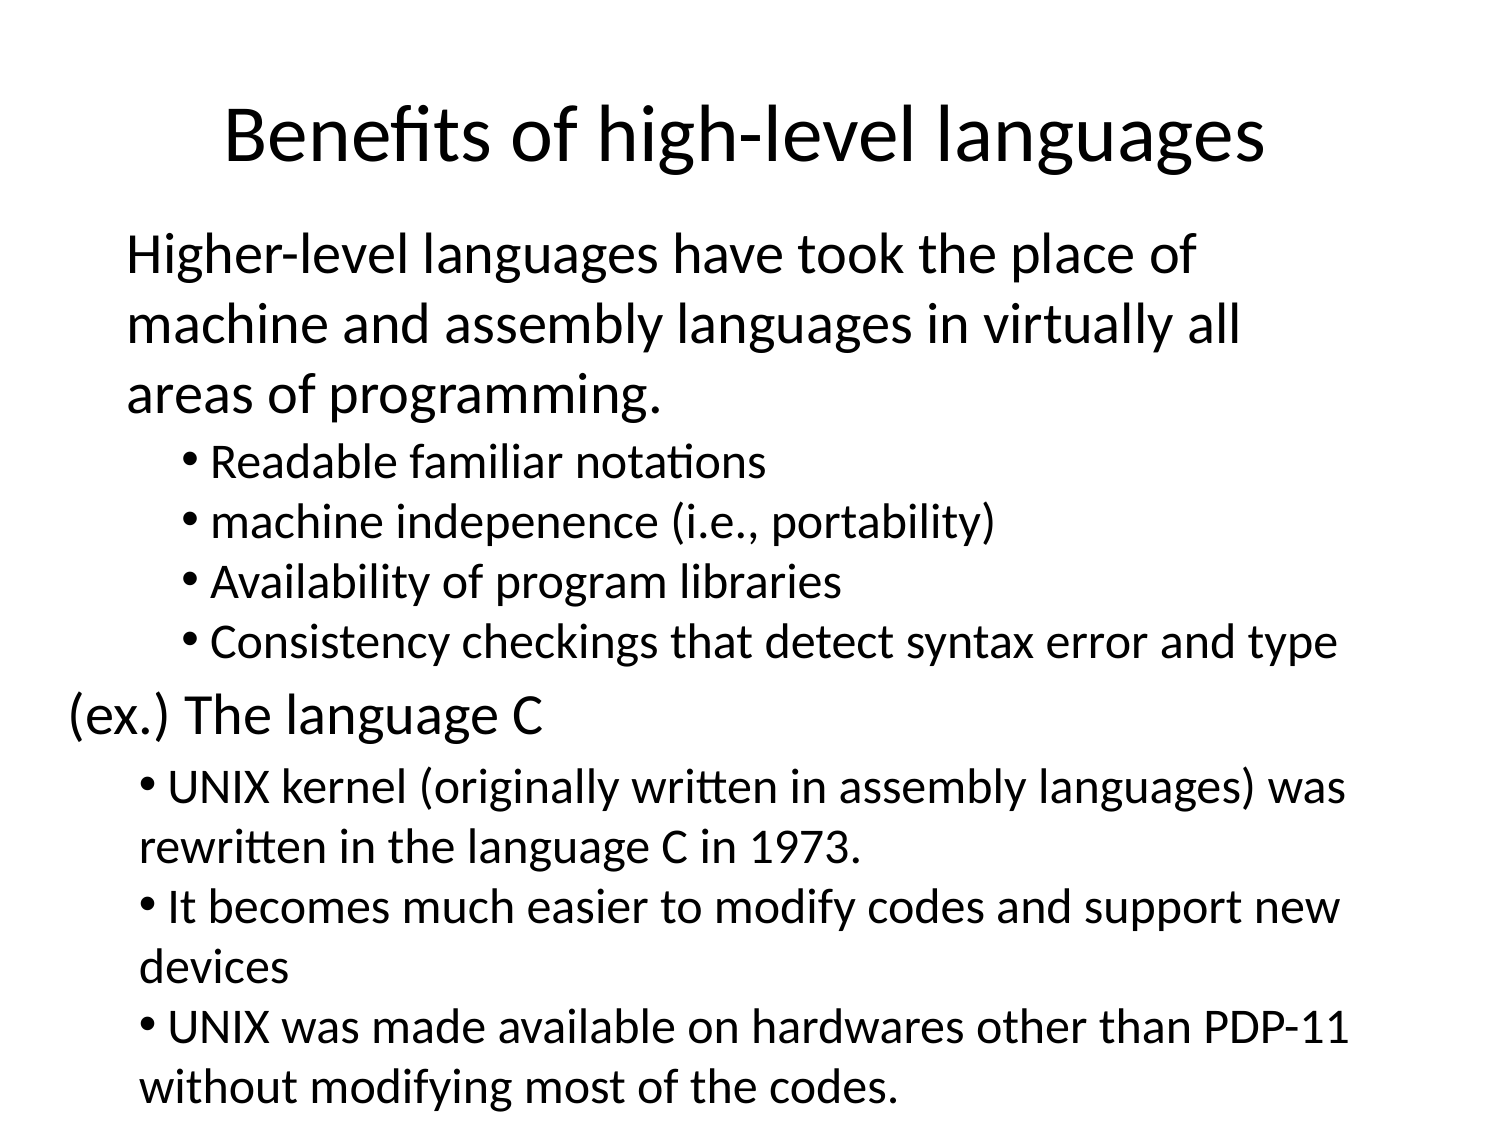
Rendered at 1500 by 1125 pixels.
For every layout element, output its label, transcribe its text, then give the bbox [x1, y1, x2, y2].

title Benefits of high-level languages [70, 35, 1421, 223]
text_box Readable familiar notations machine indepenence (i.e., portability) Availability of program libraries Consistency checkings that detect syntax error and type [166, 420, 1355, 668]
text_box Higher-level languages have took the place of machine and assembly languages in virtually all areas of programming. [112, 208, 1390, 433]
text_box UNIX kernel (originally written in assembly languages) was rewritten in the language C in 1973. It becomes much easier to modify codes and support new devices UNIX was made available on hardwares other than PDP-11 without modifying most of the codes. [123, 746, 1424, 1121]
text_box (ex.) The language C [53, 668, 1378, 754]
